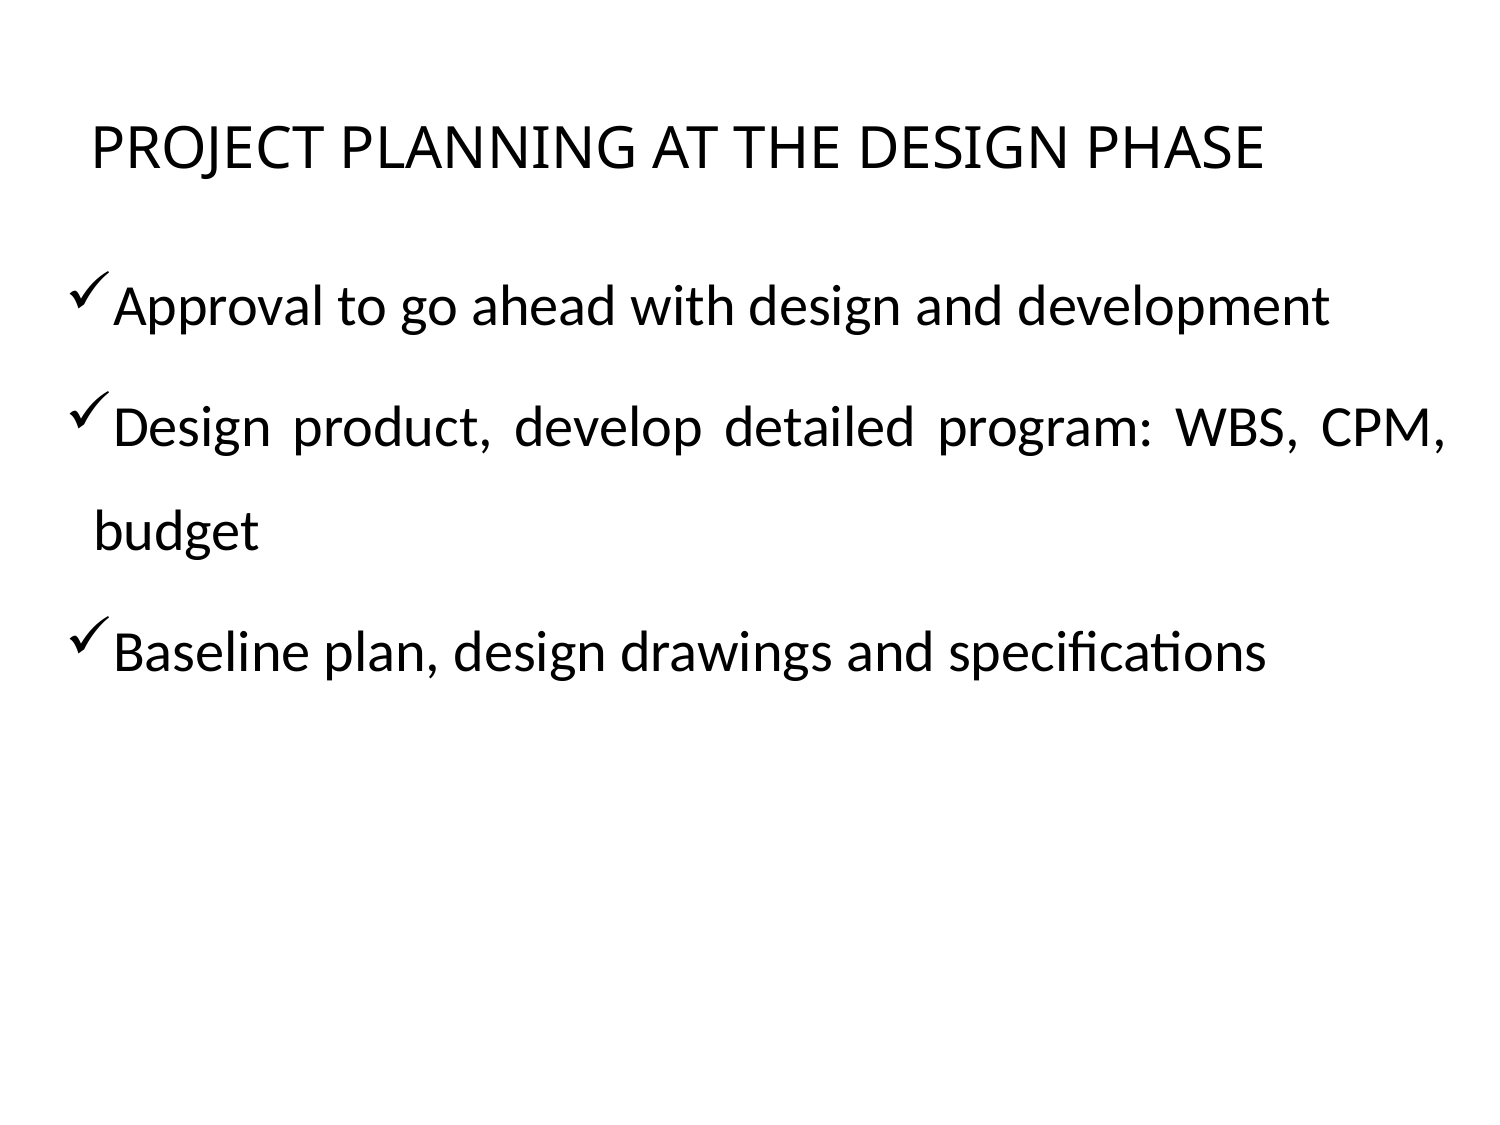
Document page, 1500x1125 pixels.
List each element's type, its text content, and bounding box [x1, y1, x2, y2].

title PROJECT PLANNING AT THE DESIGN PHASE [75, 56, 1500, 244]
list Approval to go ahead with design and development Design product, develop detailed program: WBS, CPM, budget Baseline plan, design drawings and specifications [50, 224, 1463, 1088]
